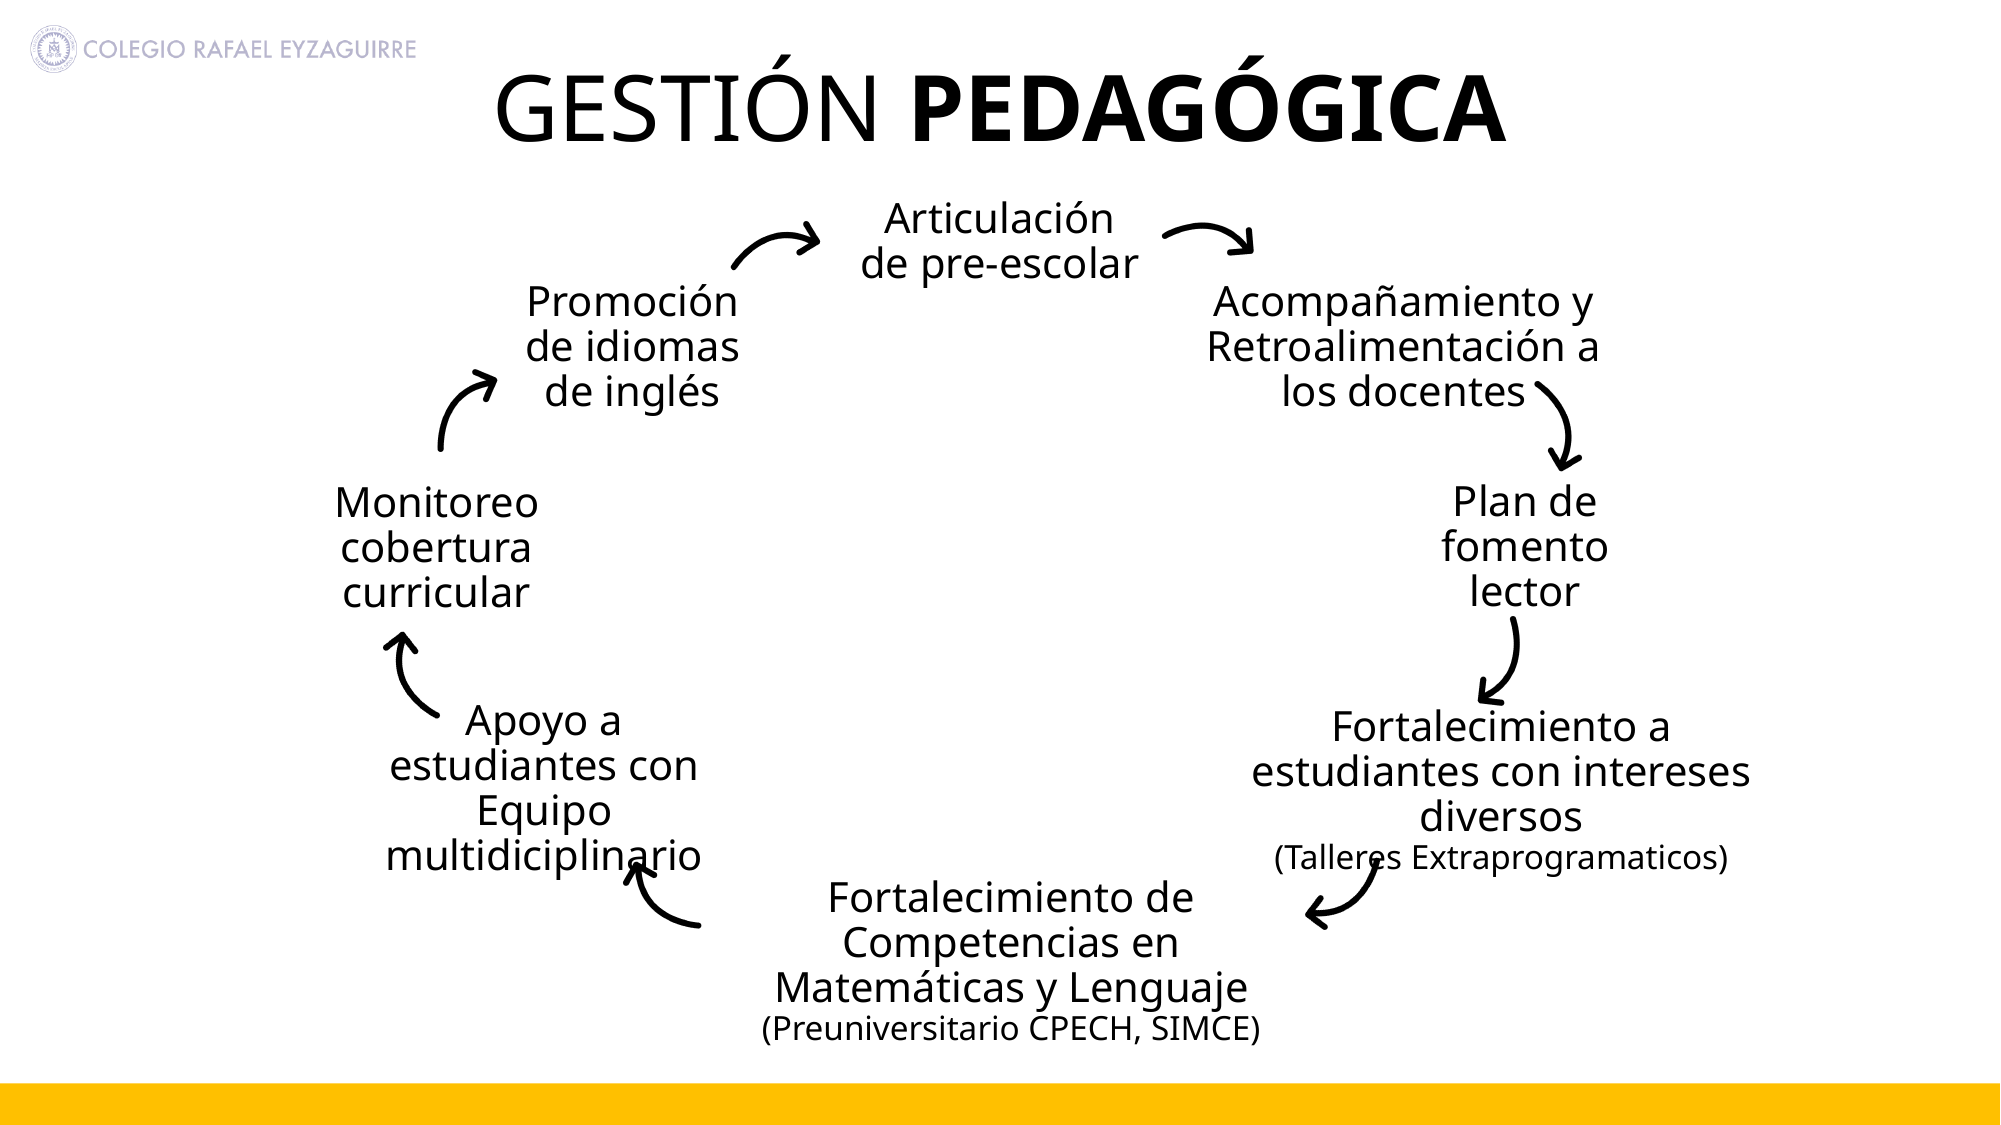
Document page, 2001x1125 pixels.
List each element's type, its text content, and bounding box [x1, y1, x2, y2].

text_box [0, 1082, 2000, 1125]
picture [1144, 169, 1281, 306]
picture [401, 344, 528, 471]
text_box Monitoreo cobertura curricular [475, 474, 575, 622]
picture [1288, 839, 1400, 950]
text_box Fortalecimiento a estudiantes con intereses diversos (Talleres Extraprogramaticos) [1203, 698, 1800, 846]
text_box Plan de fomento lector [1416, 473, 1635, 621]
picture [1433, 597, 1570, 734]
picture [600, 837, 721, 957]
text_box Apoyo a estudiantes con Equipo multidiciplinario [475, 692, 656, 840]
text_box Acompañamiento y Retroalimentación a los docentes [1192, 273, 1616, 421]
text_box Apoyo a estudiantes con Equipo multidiciplinario [658, 692, 781, 840]
text_box Fortalecimiento de Competencias en Matemáticas y Lenguaje (Preuniversitario CPECH, SIMCE) [701, 869, 1322, 1057]
picture [358, 620, 467, 729]
text_box GESTIÓN PEDAGÓGICA [816, 55, 1576, 160]
picture [719, 189, 835, 305]
text_box Monitoreo cobertura curricular [301, 474, 474, 622]
text_box GESTIÓN PEDAGÓGICA [423, 55, 815, 160]
picture [24, 20, 421, 78]
text_box Promoción de idiomas de inglés [495, 273, 656, 421]
text_box Promoción de idiomas de inglés [658, 273, 771, 421]
text_box Apoyo a estudiantes con Equipo multidiciplinario [308, 692, 474, 840]
picture [1498, 368, 1615, 487]
text_box Articulación de pre-escolar [844, 190, 1156, 295]
